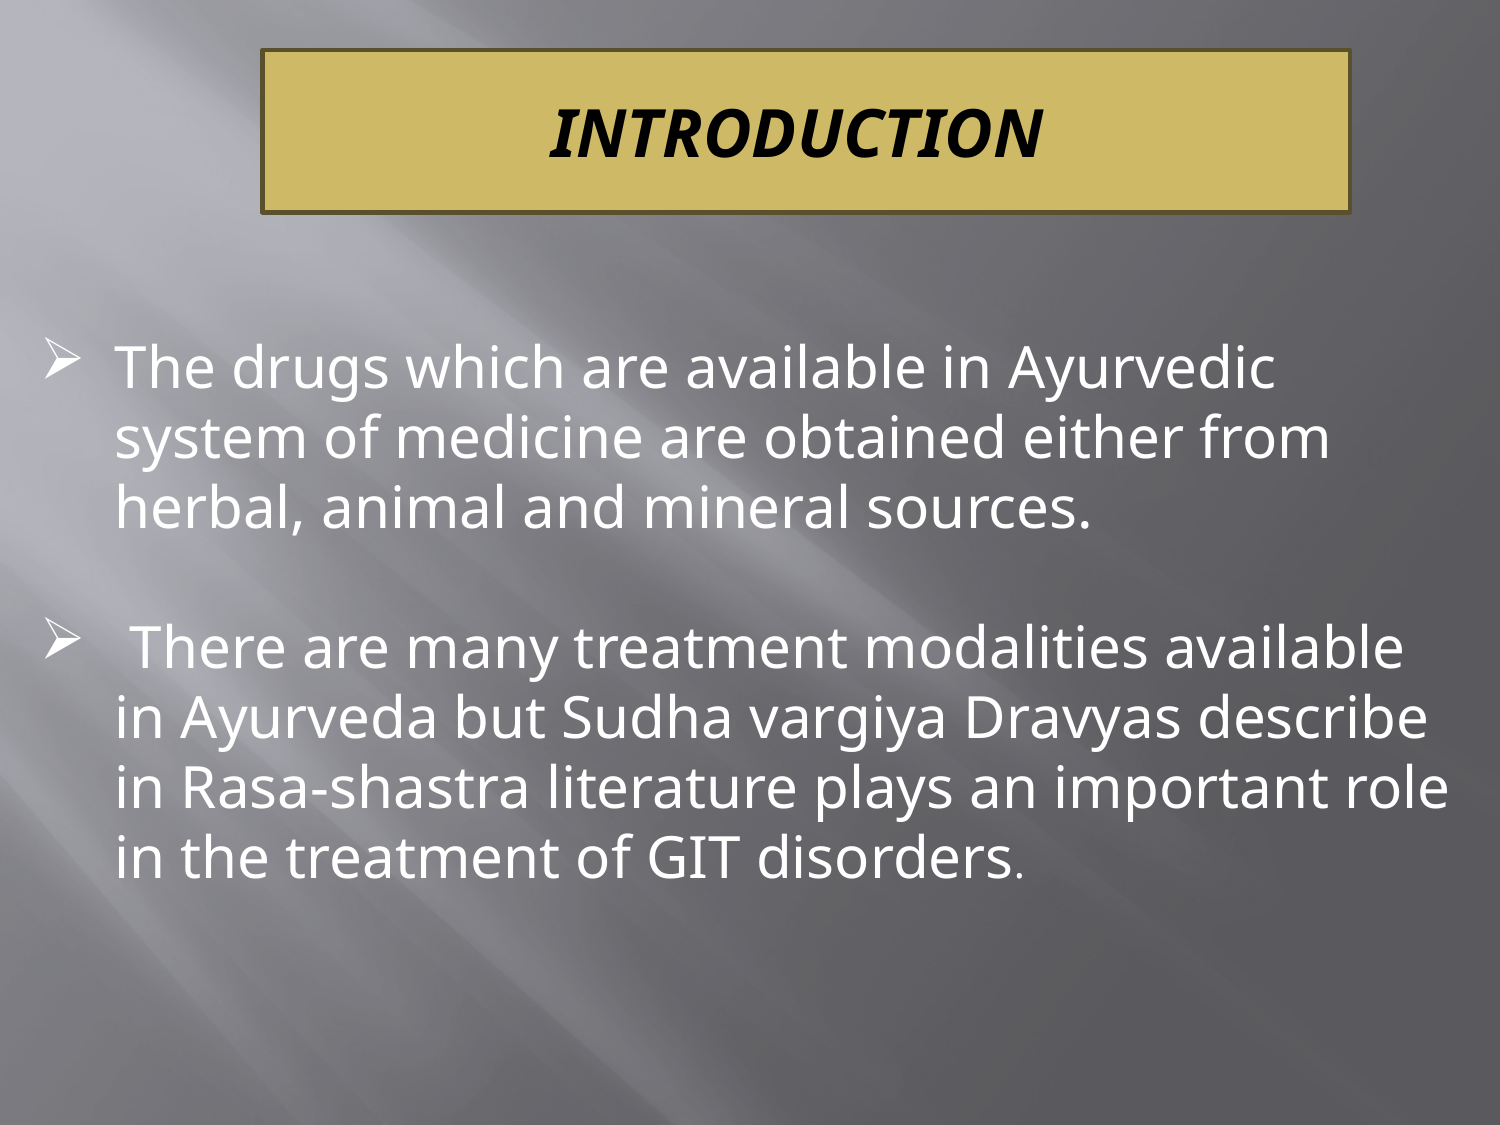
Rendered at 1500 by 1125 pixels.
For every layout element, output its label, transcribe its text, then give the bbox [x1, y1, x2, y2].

text_box INTRODUCTION [260, 48, 1352, 215]
text_box The drugs which are available in Ayurvedic system of medicine are obtained either from herbal, animal and mineral sources. There are many treatment modalities available in Ayurveda but Sudha vargiya Dravyas describe in Rasa-shastra literature plays an important role in the treatment of GIT disorders. [24, 323, 1475, 998]
